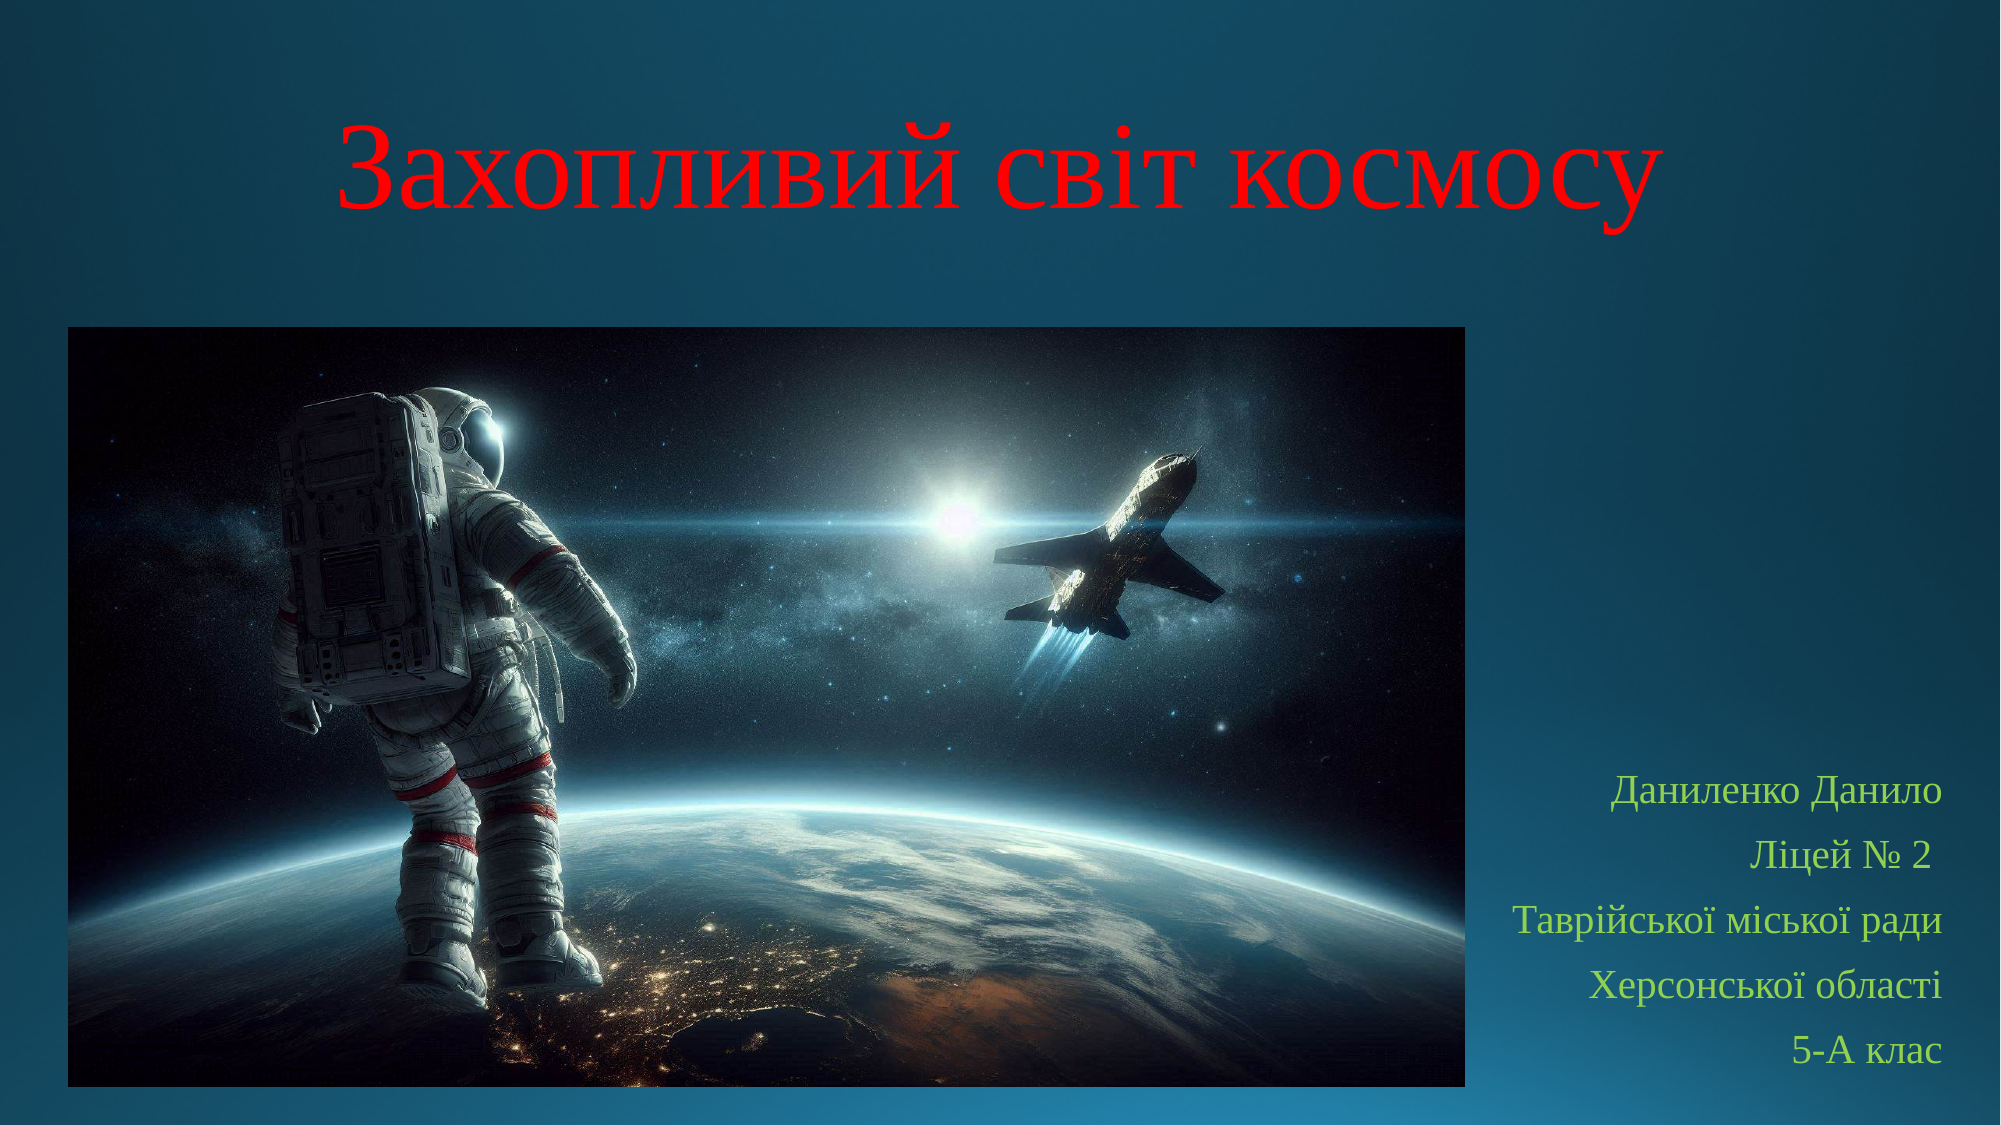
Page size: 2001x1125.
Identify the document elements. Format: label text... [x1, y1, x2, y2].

title Захопливий світ космосу [137, 59, 1863, 278]
picture [0, 0, 2001, 1125]
list Даниленко Данило Ліцей № 2 Таврійської міської ради Херсонської області 5-А клас [40, 299, 1958, 1087]
